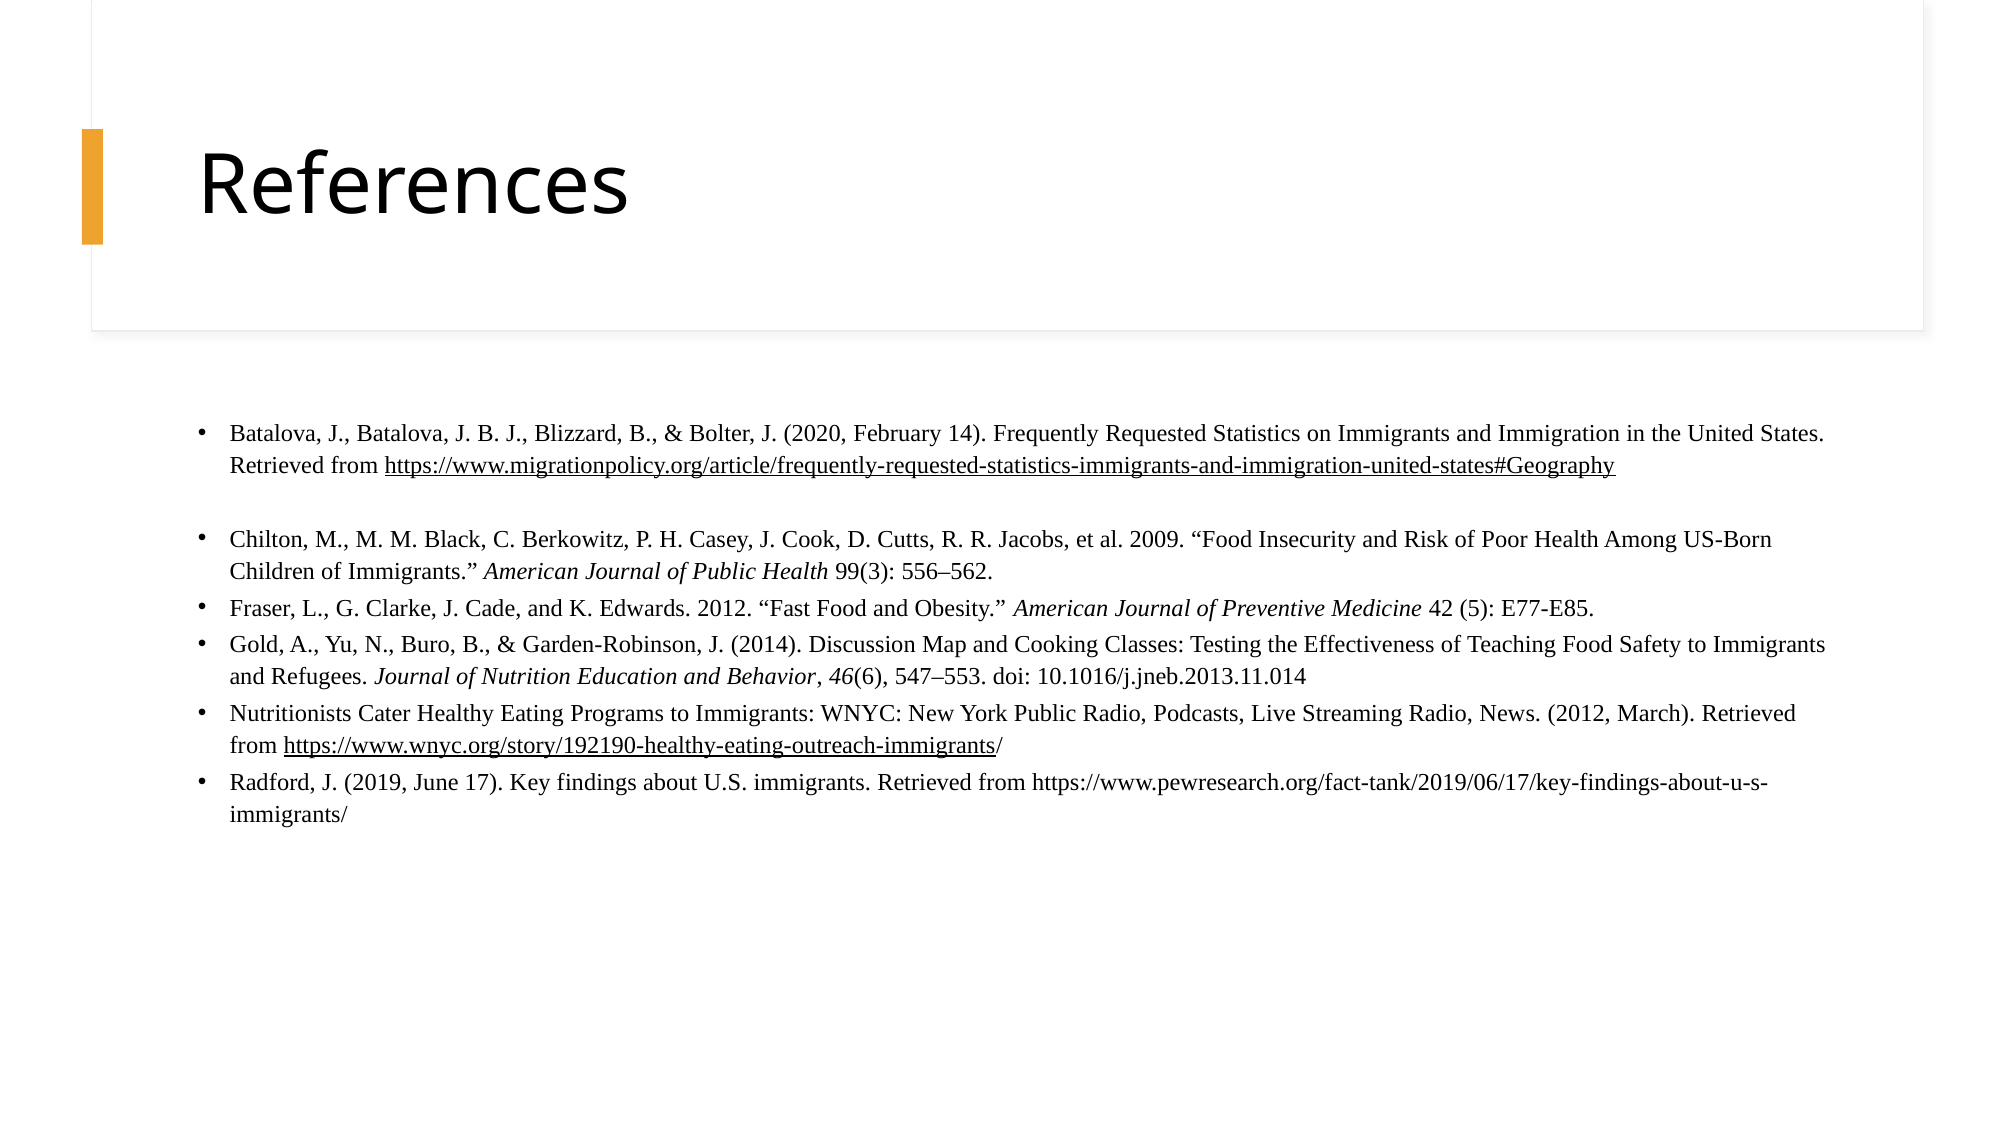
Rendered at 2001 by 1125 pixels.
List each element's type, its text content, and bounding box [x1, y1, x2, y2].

list Batalova, J., Batalova, J. B. J., Blizzard, B., & Bolter, J. (2020, February 14). Frequently Requested Statistics on Immigrants and Immigration in the United States. Retrieved from https://www.migrationpolicy.org/article/frequently-requested-statistics-immigrants-and-immigration-united-states#Geography Chilton, M., M. M. Black, C. Berkowitz, P. H. Casey, J. Cook, D. Cutts, R. R. Jacobs, et al. 2009. “Food Insecurity and Risk of Poor Health Among US-Born Children of Immigrants.” American Journal of Public Health 99(3): 556–562. Fraser, L., G. Clarke, J. Cade, and K. Edwards. 2012. “Fast Food and Obesity.” American Journal of Preventive Medicine 42 (5): E77-E85. Gold, A., Yu, N., Buro, B., & Garden-Robinson, J. (2014). Discussion Map and Cooking Classes: Testing the Effectiveness of Teaching Food Safety to Immigrants and Refugees. Journal of Nutrition Education and Behavior, 46(6), 547–553. doi: 10.1016/j.jneb.2013.11.014 Nutritionists Cater Healthy Eating Programs to Immigrants: WNYC: New York Public Radio, Podcasts, Live Streaming Radio, News. (2012, March). Retrieved from https://www.wnyc.org/story/192190-healthy-eating-outreach-immigrants/ Radford, J. (2019, June 17). Key findings about U.S. immigrants. Retrieved from https://www.pewresearch.org/fact-tank/2019/06/17/key-findings-about-u-s-immigrants/ [183, 406, 1851, 1013]
title References [183, 90, 1851, 284]
